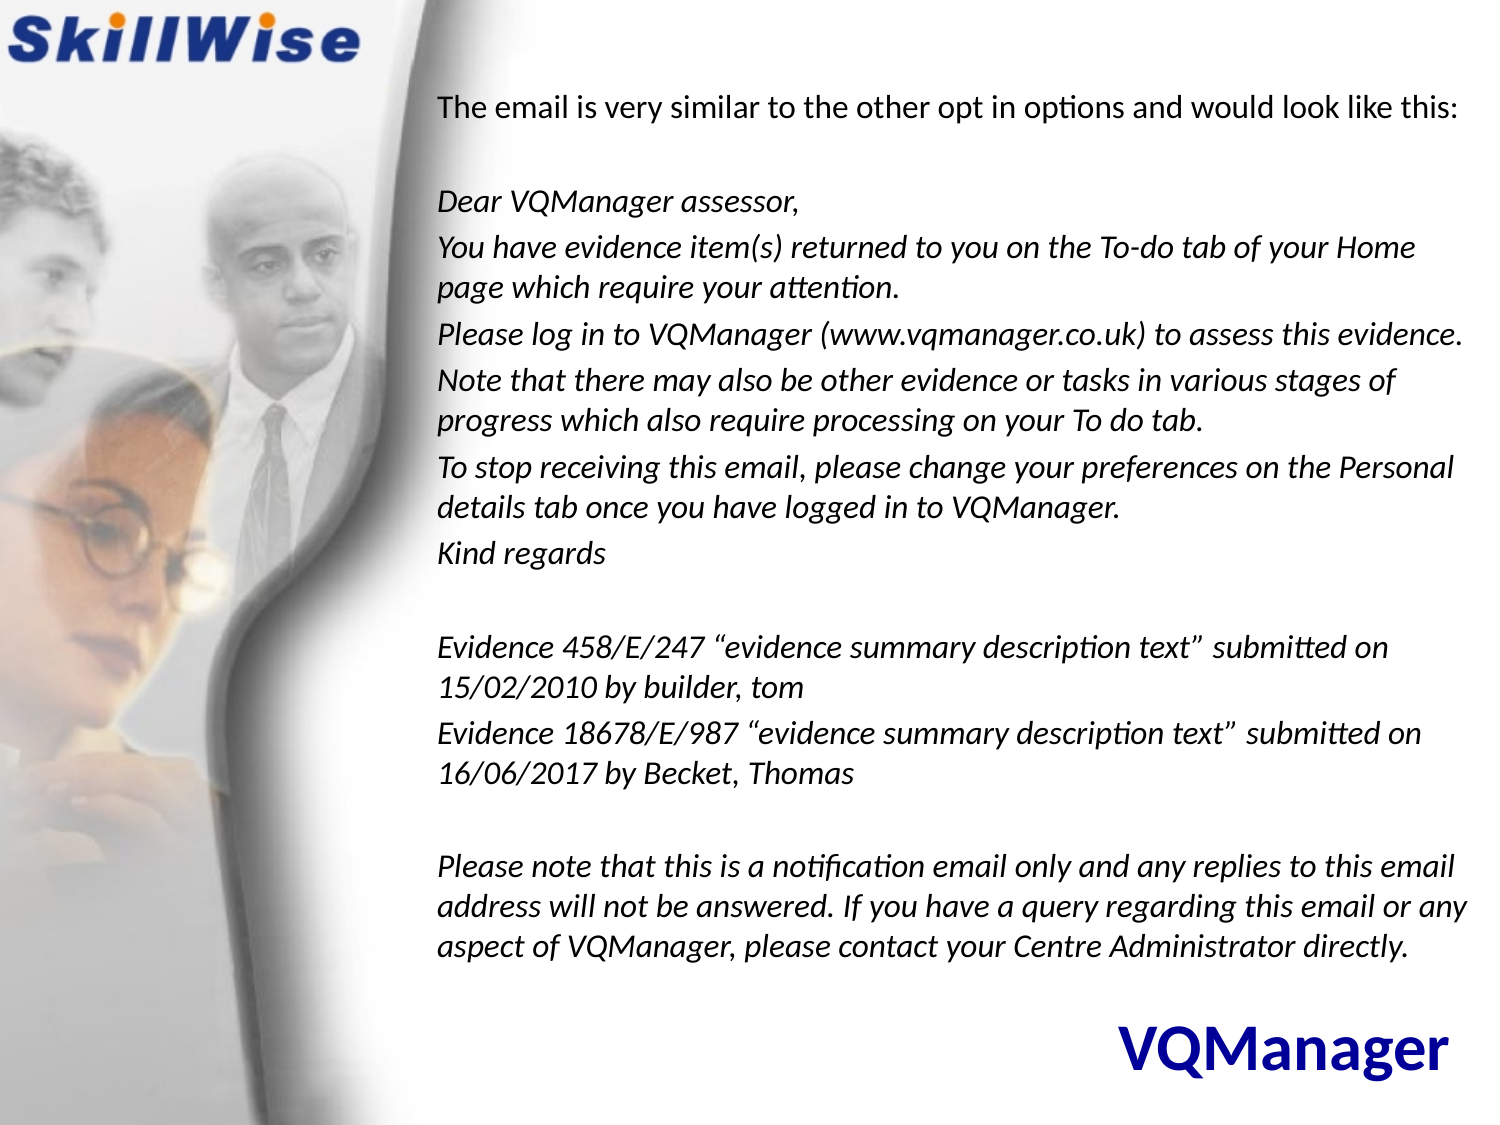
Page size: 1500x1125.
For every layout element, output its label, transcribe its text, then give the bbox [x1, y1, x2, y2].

title VQManager [474, 962, 1500, 1125]
picture [0, 0, 1500, 1125]
list The email is very similar to the other opt in options and would look like this: Dear VQManager assessor, You have evidence item(s) returned to you on the To-do tab of your Home page which require your attention. Please log in to VQManager (www.vqmanager.co.uk) to assess this evidence. Note that there may also be other evidence or tasks in various stages of progress which also require processing on your To do tab. To stop receiving this email, please change your preferences on the Personal details tab once you have logged in to VQManager. Kind regards Evidence 458/E/247 “evidence summary description text” submitted on 15/02/2010 by builder, tom Evidence 18678/E/987 “evidence summary description text” submitted on 16/06/2017 by Becket, Thomas Please note that this is a notification email only and any replies to this email address will not be answered. If you have a query regarding this email or any aspect of VQManager, please contact your Centre Administrator directly. [422, 78, 1497, 433]
